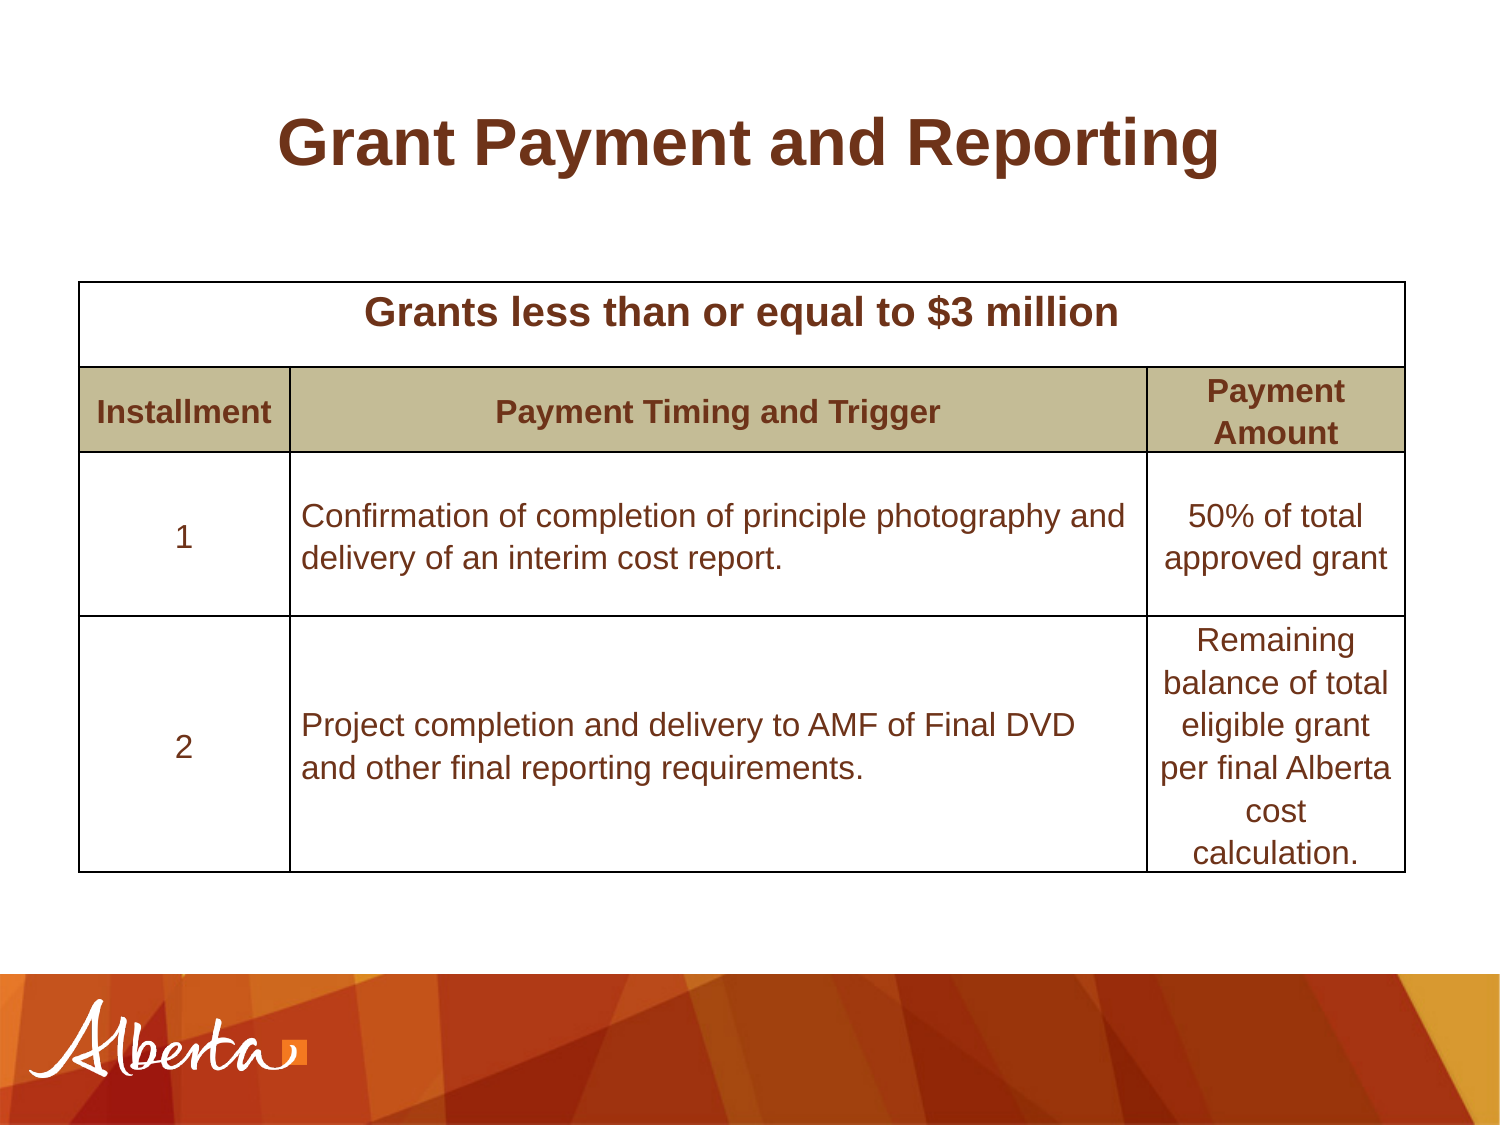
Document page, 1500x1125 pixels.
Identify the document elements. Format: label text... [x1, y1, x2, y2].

table_cell 1 [80, 453, 289, 615]
table_cell Project completion and delivery to AMF of Final DVD and other final reporting requirements. [291, 617, 1146, 871]
picture [0, 974, 1500, 1125]
table_cell 2 [80, 617, 289, 871]
table_cell Installment [80, 368, 289, 451]
table_cell Confirmation of completion of principle photography and delivery of an interim cost report. [291, 453, 1146, 615]
table_cell Payment Amount [1148, 368, 1404, 451]
table_cell Payment Timing and Trigger [291, 368, 1146, 451]
table_header Grants less than or equal to $3 million [80, 283, 1404, 366]
table_cell 50% of total approved grant [1148, 453, 1404, 615]
title Grant Payment and Reporting [75, 45, 1425, 233]
table_cell Remaining balance of total eligible grant per final Alberta cost calculation. [1148, 617, 1404, 871]
